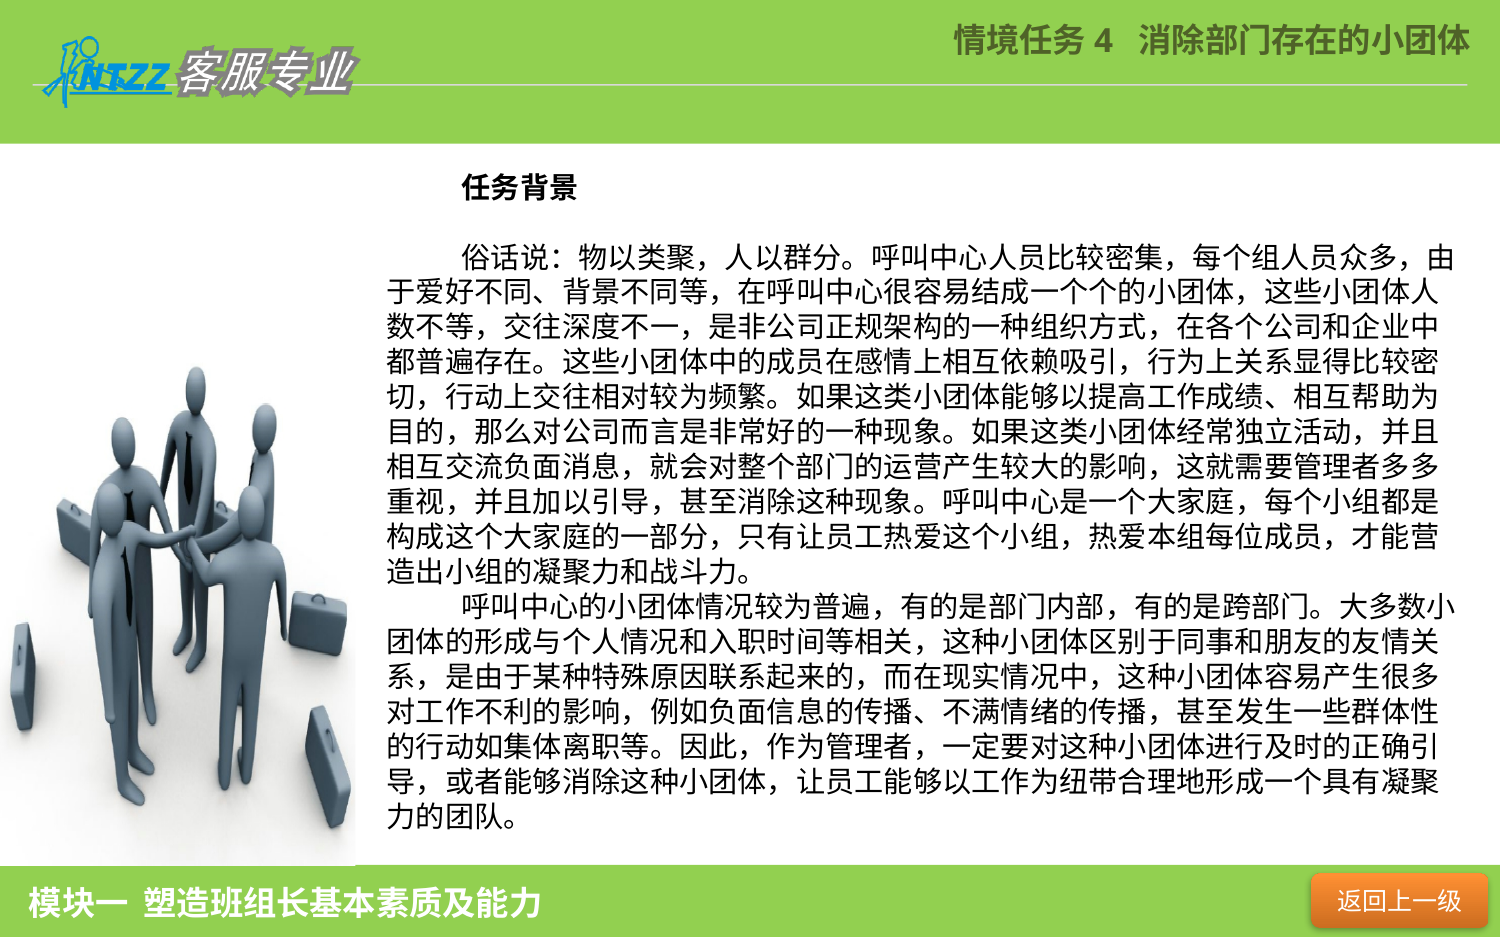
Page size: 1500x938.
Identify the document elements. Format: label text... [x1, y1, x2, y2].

picture [40, 36, 85, 108]
text_box [0, 864, 1500, 937]
text_box 任务背景 俗话说：物以类聚，人以群分。呼叫中心人员比较密集，每个组人员众多，由于爱好不同、背景不同等，在呼叫中心很容易结成一个个的小团体，这些小团体人数不等，交往深度不一，是非公司正规架构的一种组织方式，在各个公司和企业中都普遍存在。这些小团体中的成员在感情上相互依赖吸引，行为上关系显得比较密切，行动上交往相对较为频繁。如果这类小团体能够以提高工作成绩、相互帮助为目的，那么对公司而言是非常好的一种现象。如果这类小团体经常独立活动，并且相互交流负面消息，就会对整个部门的运营产生较大的影响，这就需要管理者多多重视，并且加以引导，甚至消除这种现象。呼叫中心是一个大家庭，每个小组都是构成这个大家庭的一部分，只有让员工热爱这个小组，热爱本组每位成员，才能营造出小组的凝聚力和战斗力。 呼叫中心的小团体情况较为普遍，有的是部门内部，有的是跨部门。大多数小团体的形成与个人情况和入职时间等相关，这种小团体区别于同事和朋友的友情关系，是由于某种特殊原因联系起来的，而在现实情况中，这种小团体容易产生很多对工作不利的影响，例如负面信息的传播、不满情绪的传播，甚至发生一些群体性的行动如集体离职等。因此，作为管理者，一定要对这种小团体进行及时的正确引导，或者能够消除这种小团体，让员工能够以工作为纽带合理地形成一个具有凝聚力的团队。 [371, 161, 1483, 841]
picture [101, 73, 111, 85]
picture [85, 85, 92, 91]
text_box [0, 0, 1500, 144]
text_box 返回上一级 [1311, 873, 1489, 929]
text_box 模块一 塑造班组长基本素质及能力 [17, 876, 727, 928]
picture [74, 48, 86, 66]
picture [63, 44, 75, 72]
text_box 情境任务4 消除部门存在的小团体 [924, 13, 1483, 65]
picture [0, 350, 356, 866]
picture [82, 40, 96, 55]
picture [74, 64, 84, 87]
picture [67, 36, 362, 108]
